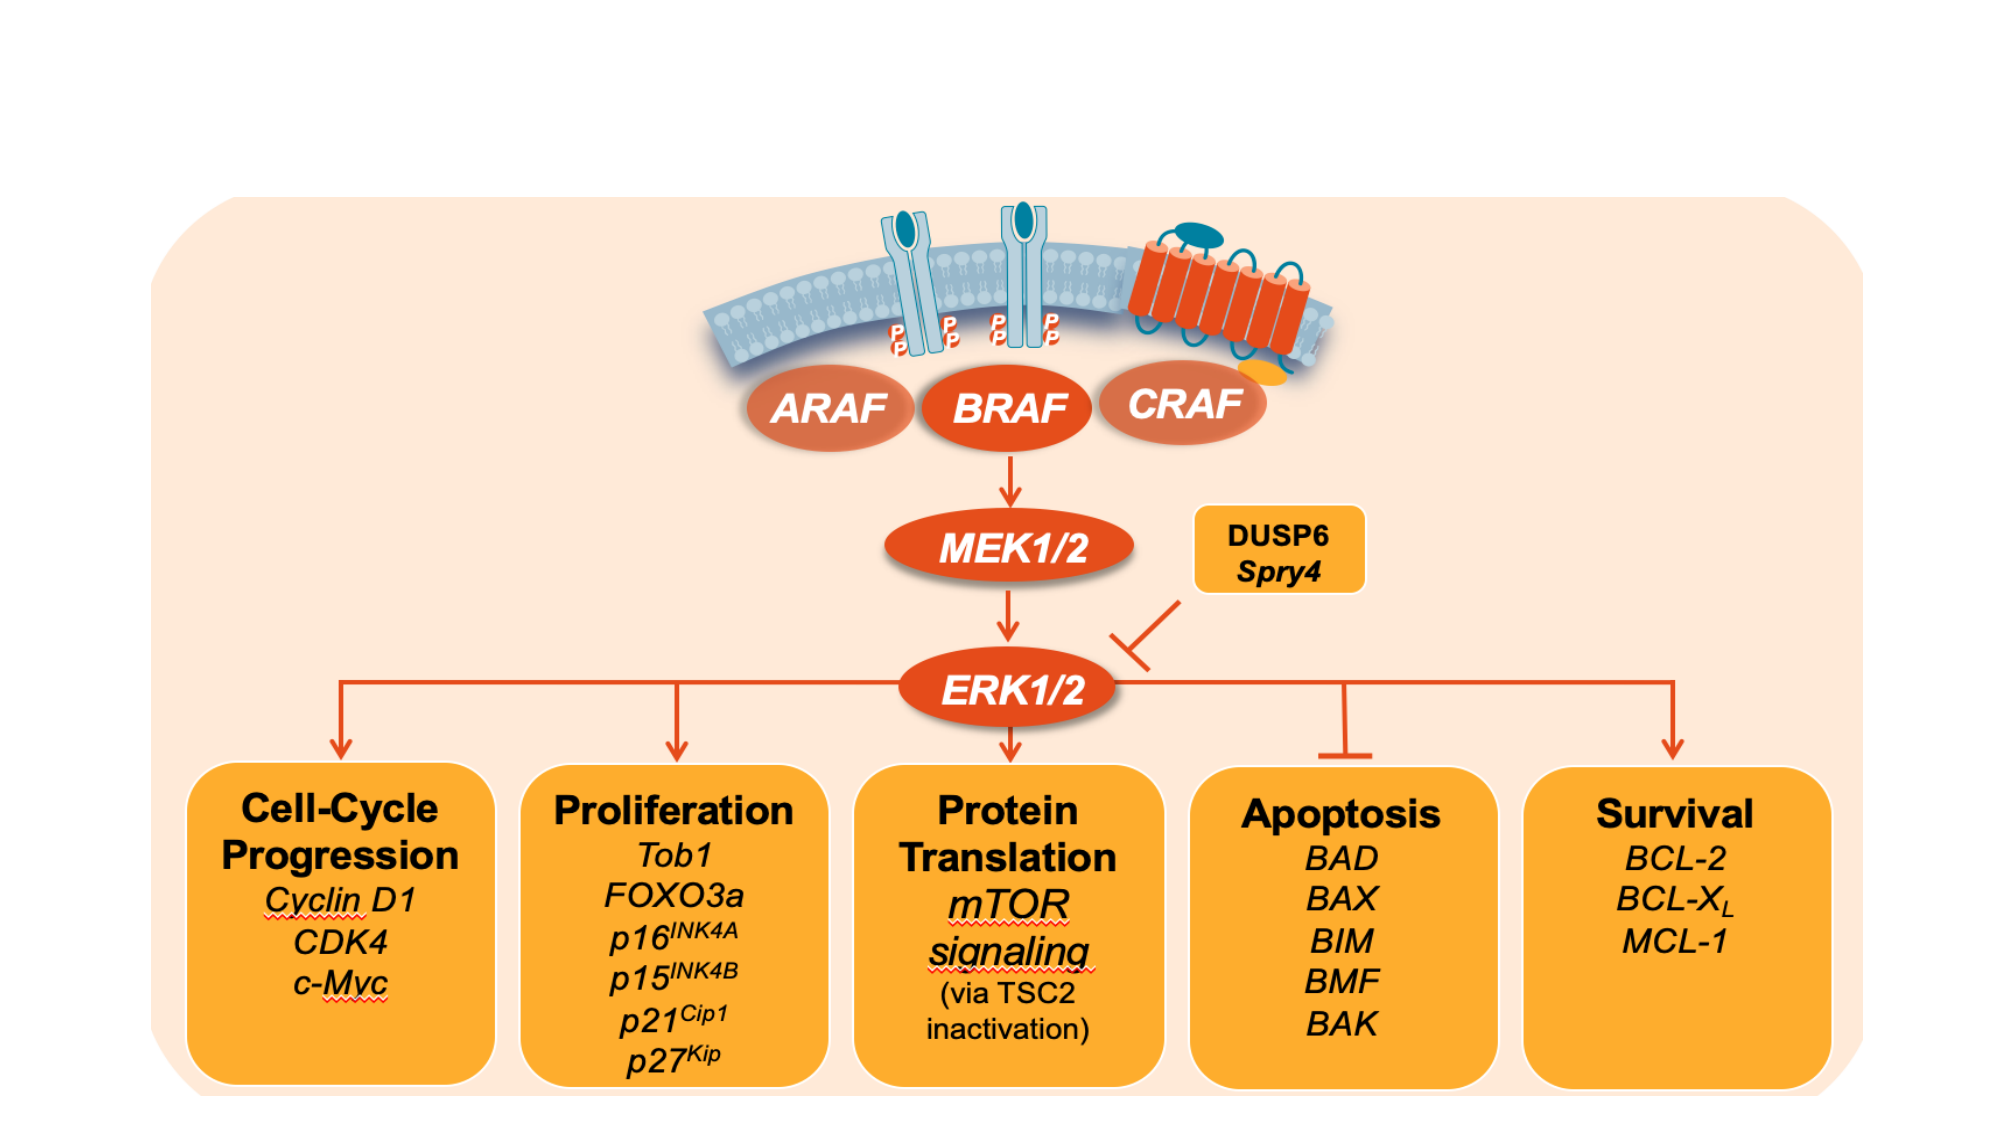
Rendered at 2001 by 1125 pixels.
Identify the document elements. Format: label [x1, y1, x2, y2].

list [151, 197, 1863, 1096]
